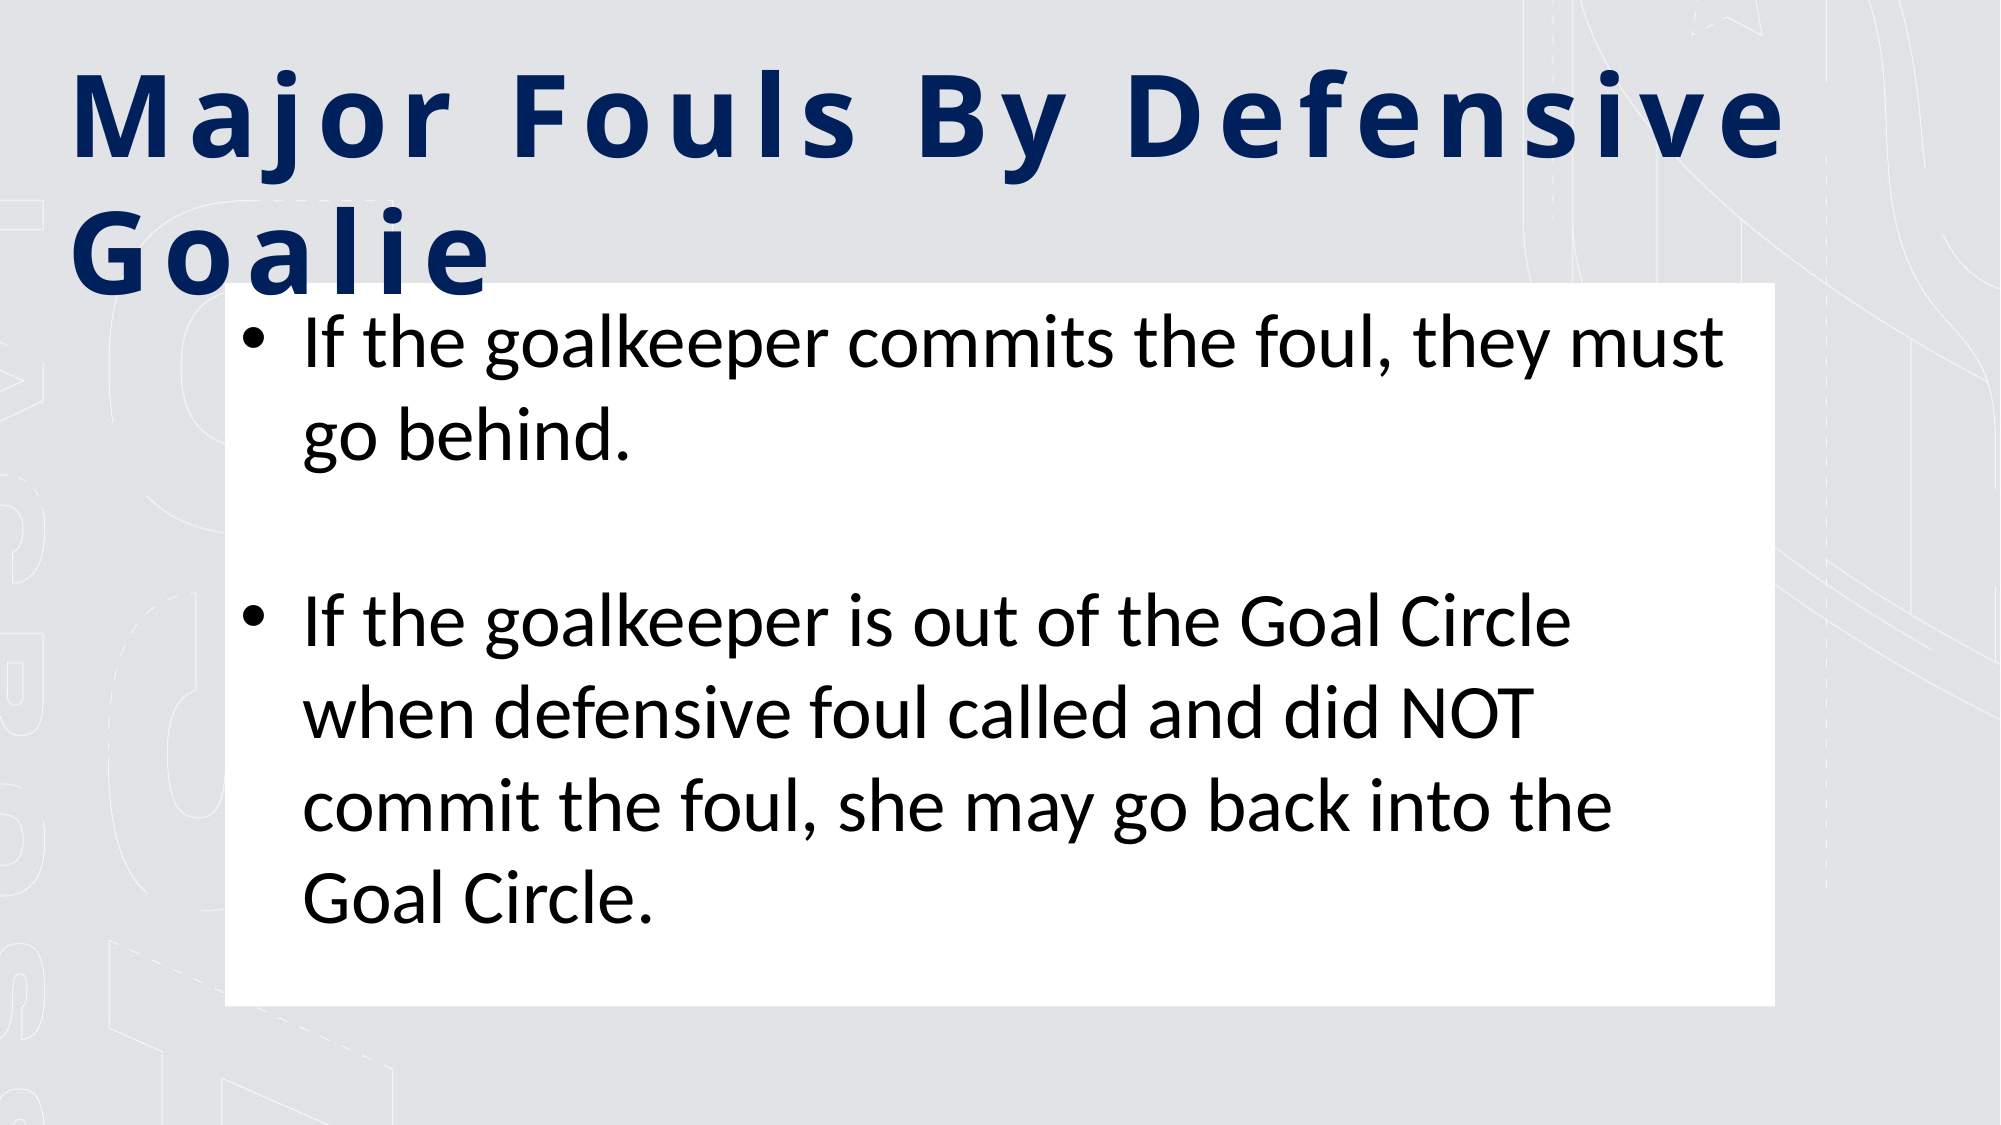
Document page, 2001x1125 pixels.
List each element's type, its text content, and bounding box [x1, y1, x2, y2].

text_box If the goalkeeper commits the foul, they must go behind. If the goalkeeper is out of the Goal Circle when defensive foul called and did NOT commit the foul, she may go back into the Goal Circle. [225, 325, 1775, 1007]
text_box Major Fouls By Defensive Goalie [53, 35, 1867, 325]
picture [0, 0, 2001, 1125]
